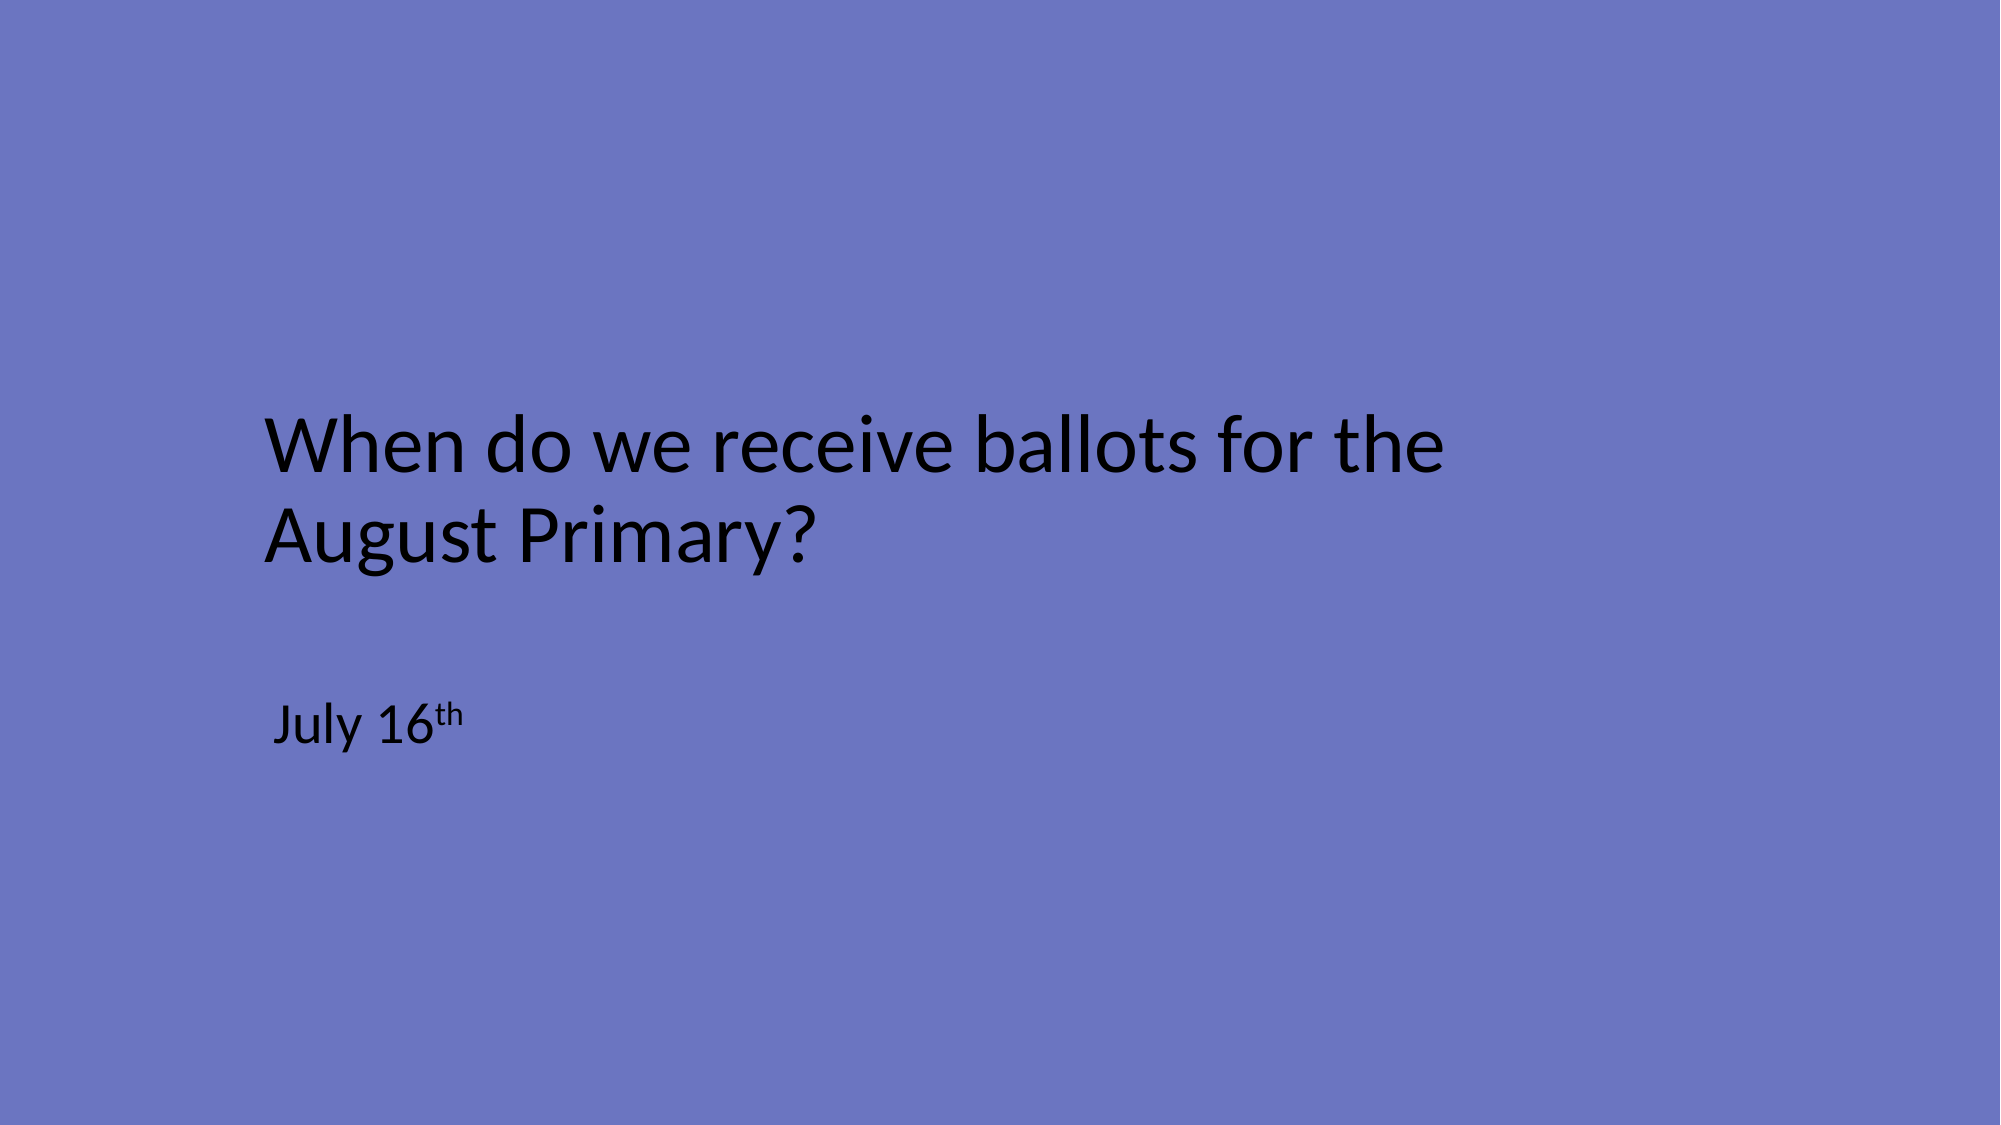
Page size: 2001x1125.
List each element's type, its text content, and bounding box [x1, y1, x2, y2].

text_box July 16th [259, 677, 585, 762]
list When do we receive ballots for the August Primary? [249, 392, 1467, 610]
